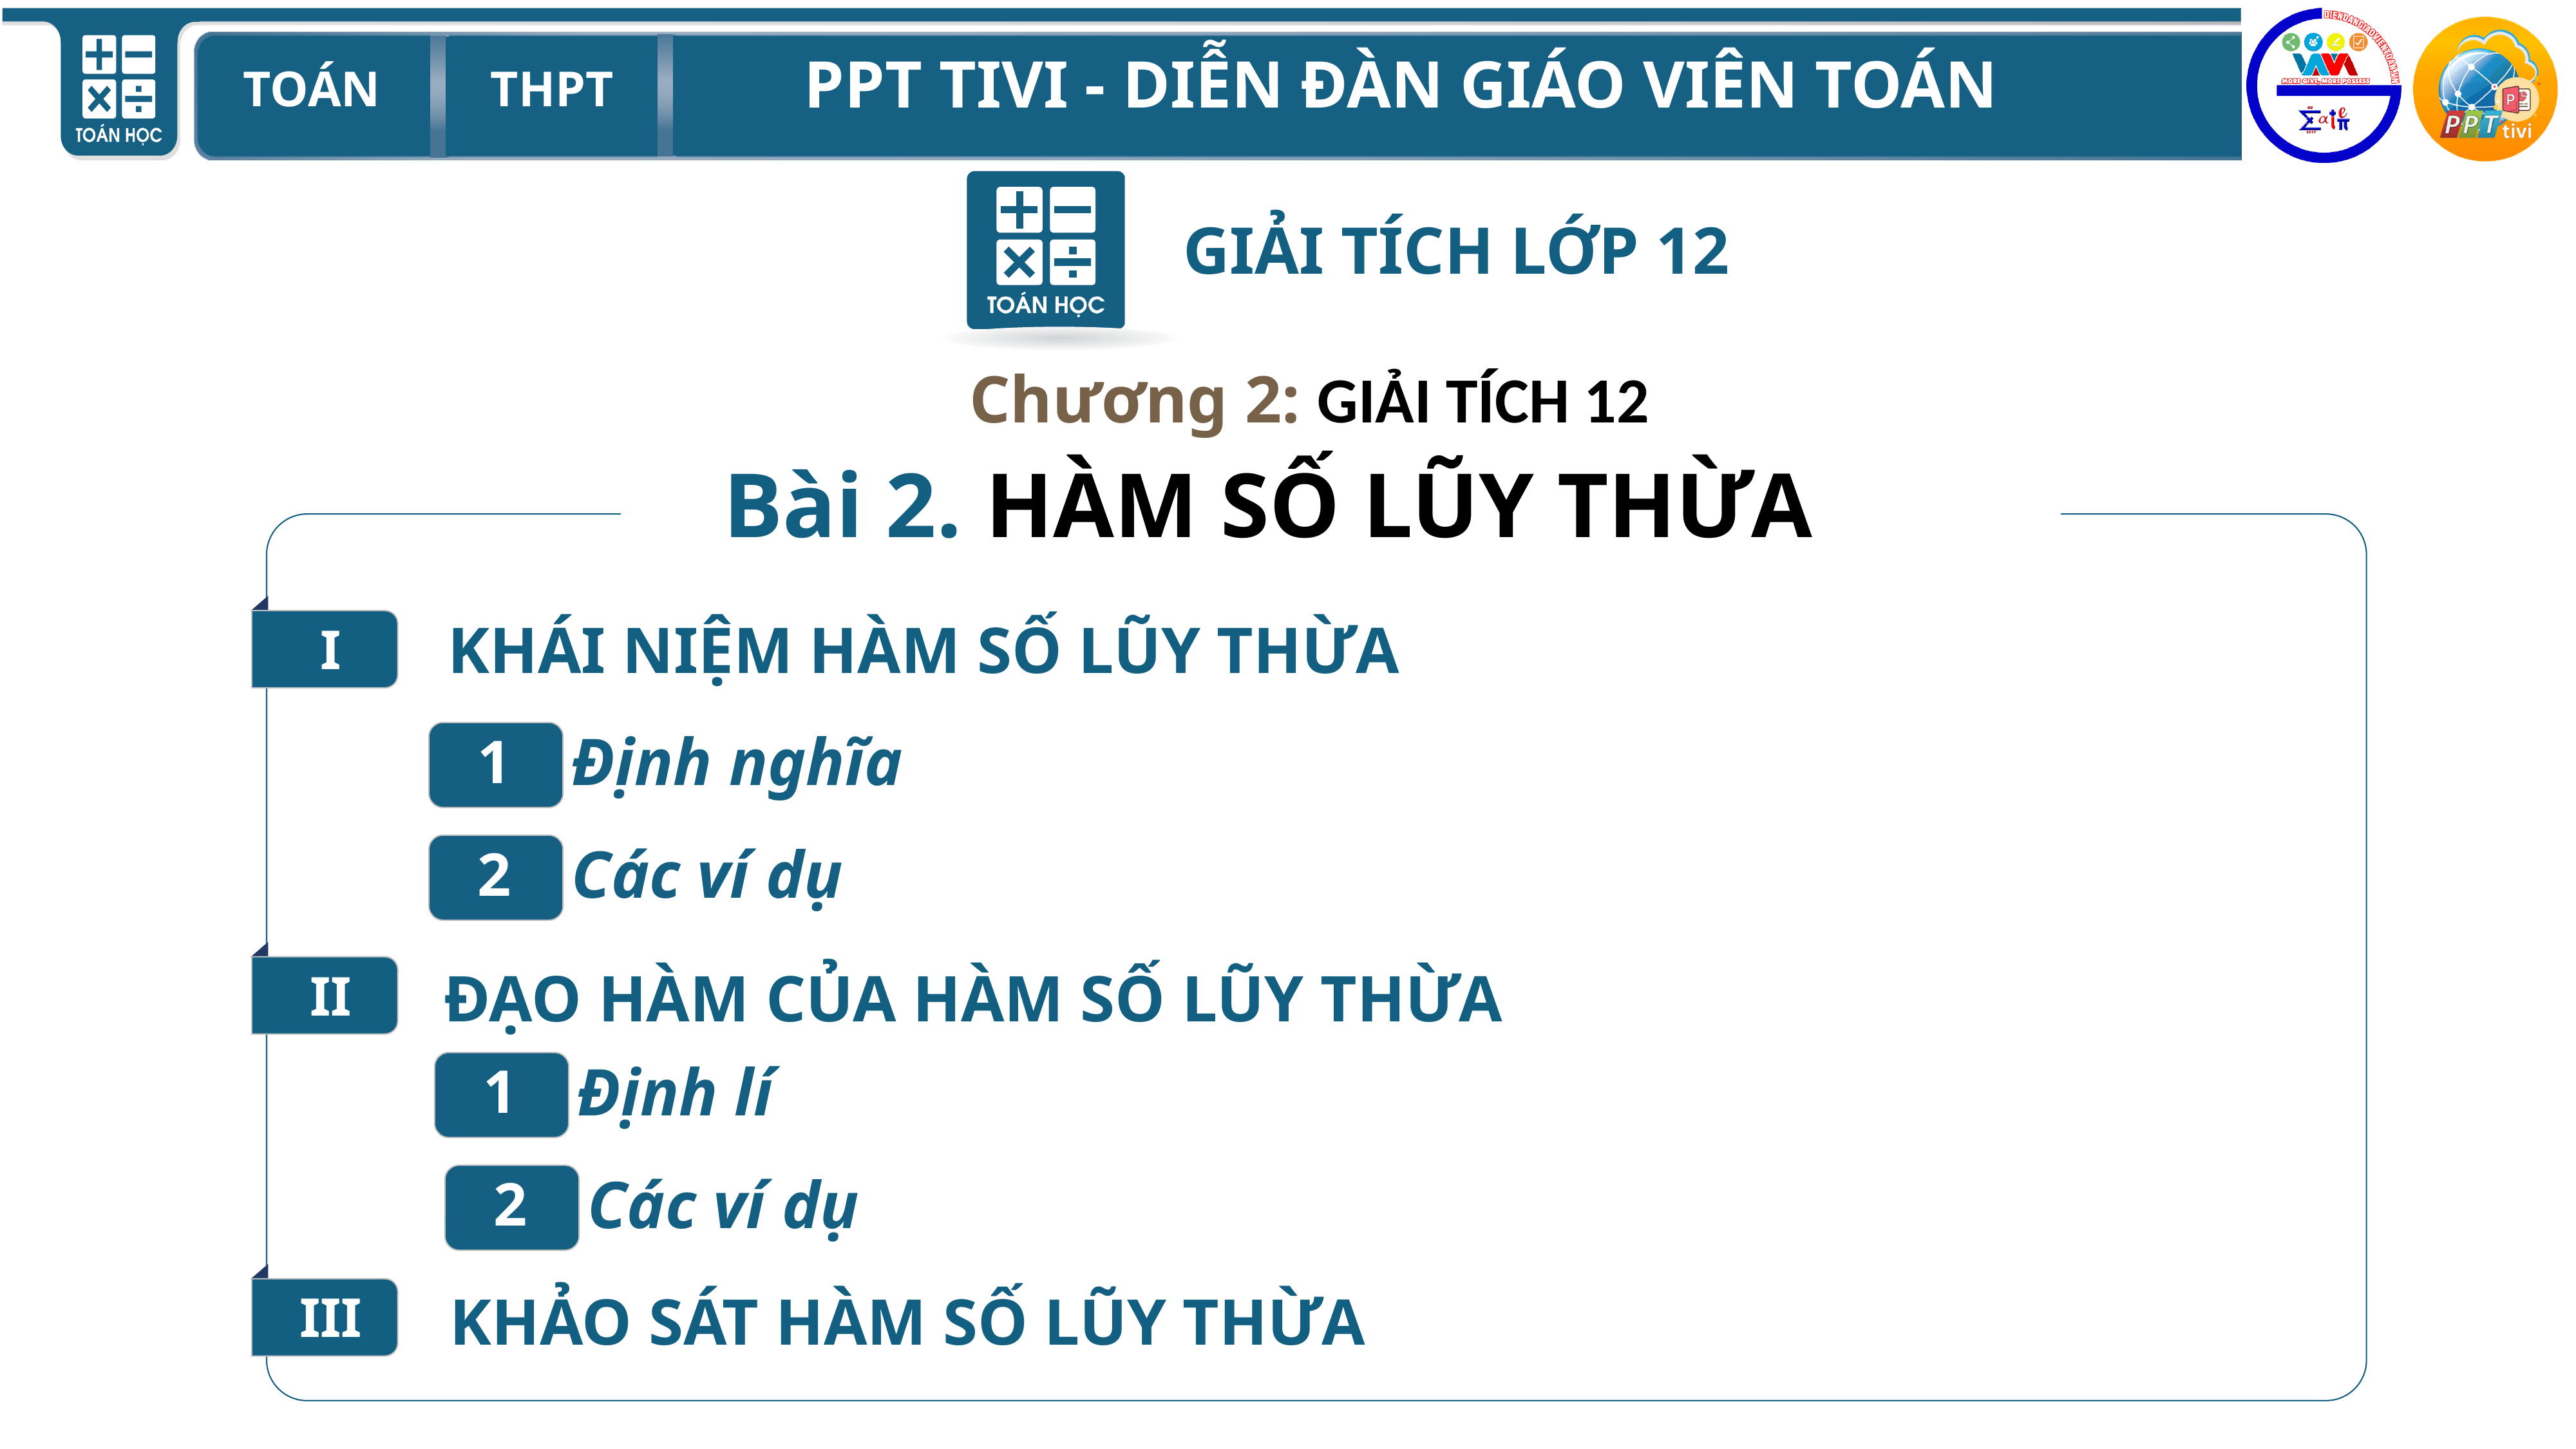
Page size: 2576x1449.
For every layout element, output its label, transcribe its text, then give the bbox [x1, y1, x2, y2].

text_box Chương 2: GIẢI TÍCH 12 [28, 354, 2576, 534]
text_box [434, 1046, 1518, 1138]
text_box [444, 1159, 1528, 1251]
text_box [620, 469, 2061, 561]
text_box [251, 595, 1425, 692]
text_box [251, 942, 1524, 1041]
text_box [941, 171, 1178, 352]
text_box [428, 829, 1513, 920]
picture [2, 22, 2242, 160]
text_box [265, 534, 2367, 1401]
picture [2246, 8, 2401, 163]
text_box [251, 1264, 1409, 1364]
picture [2412, 16, 2558, 162]
text_box GIẢI TÍCH LỚP 12 [1178, 205, 1740, 292]
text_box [428, 716, 1513, 808]
